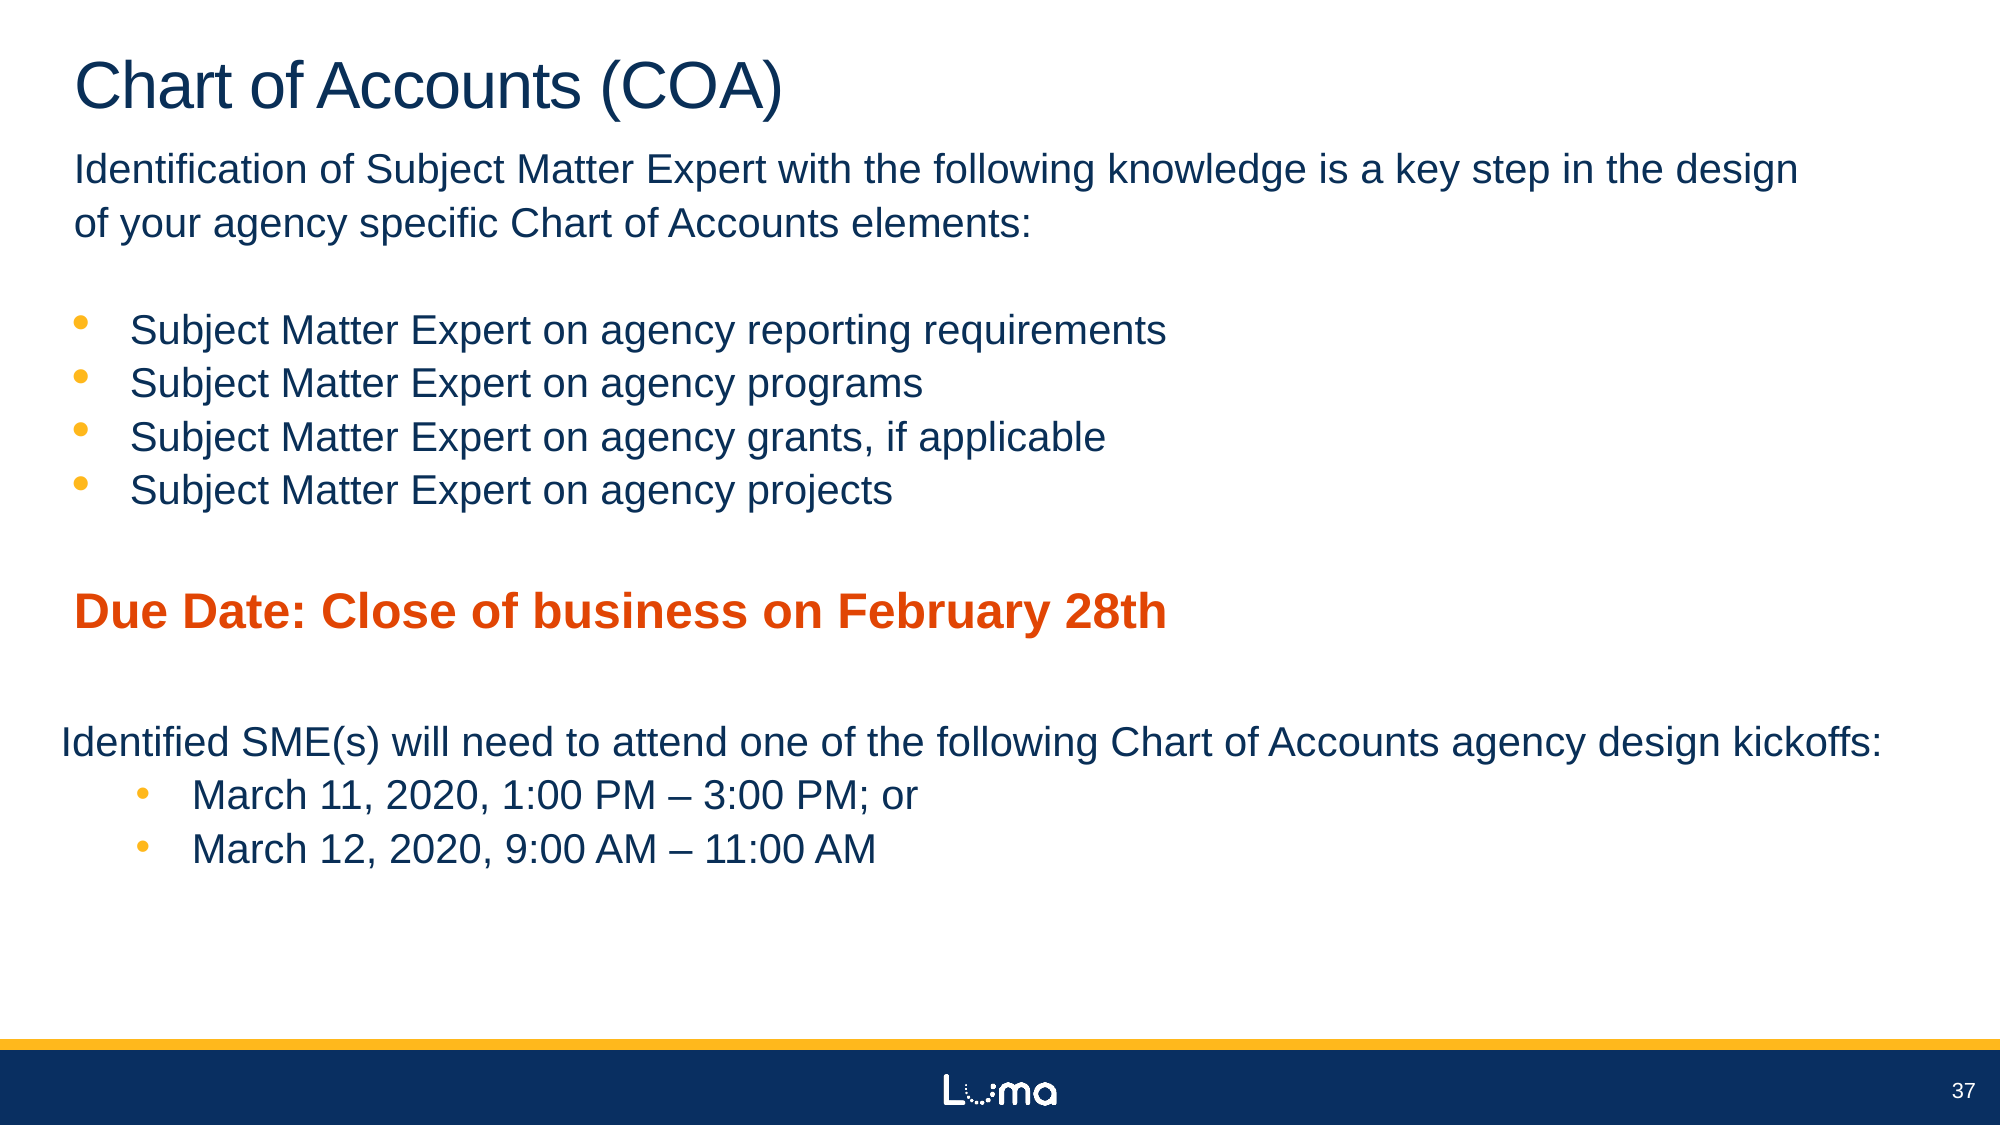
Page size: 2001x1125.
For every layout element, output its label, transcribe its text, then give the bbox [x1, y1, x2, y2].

title Chart of Accounts (COA) [59, 47, 1946, 132]
text_box Due Date: Close of business on February 28th [59, 571, 1472, 647]
text_box Identification of Subject Matter Expert with the following knowledge is a key step in the design of your agency specific Chart of Accounts elements: Subject Matter Expert on agency reporting requirements Subject Matter Expert on agency programs Subject Matter Expert on agency grants, if applicable Subject Matter Expert on agency projects [59, 131, 1858, 521]
picture [937, 1027, 1063, 1125]
text_box Identified SME(s) will need to attend one of the following Chart of Accounts agency design kickoffs: March 11, 2020, 1:00 PM – 3:00 PM; or March 12, 2020, 9:00 AM – 11:00 AM [45, 703, 1955, 879]
slide_number 37 [1775, 1059, 1991, 1120]
